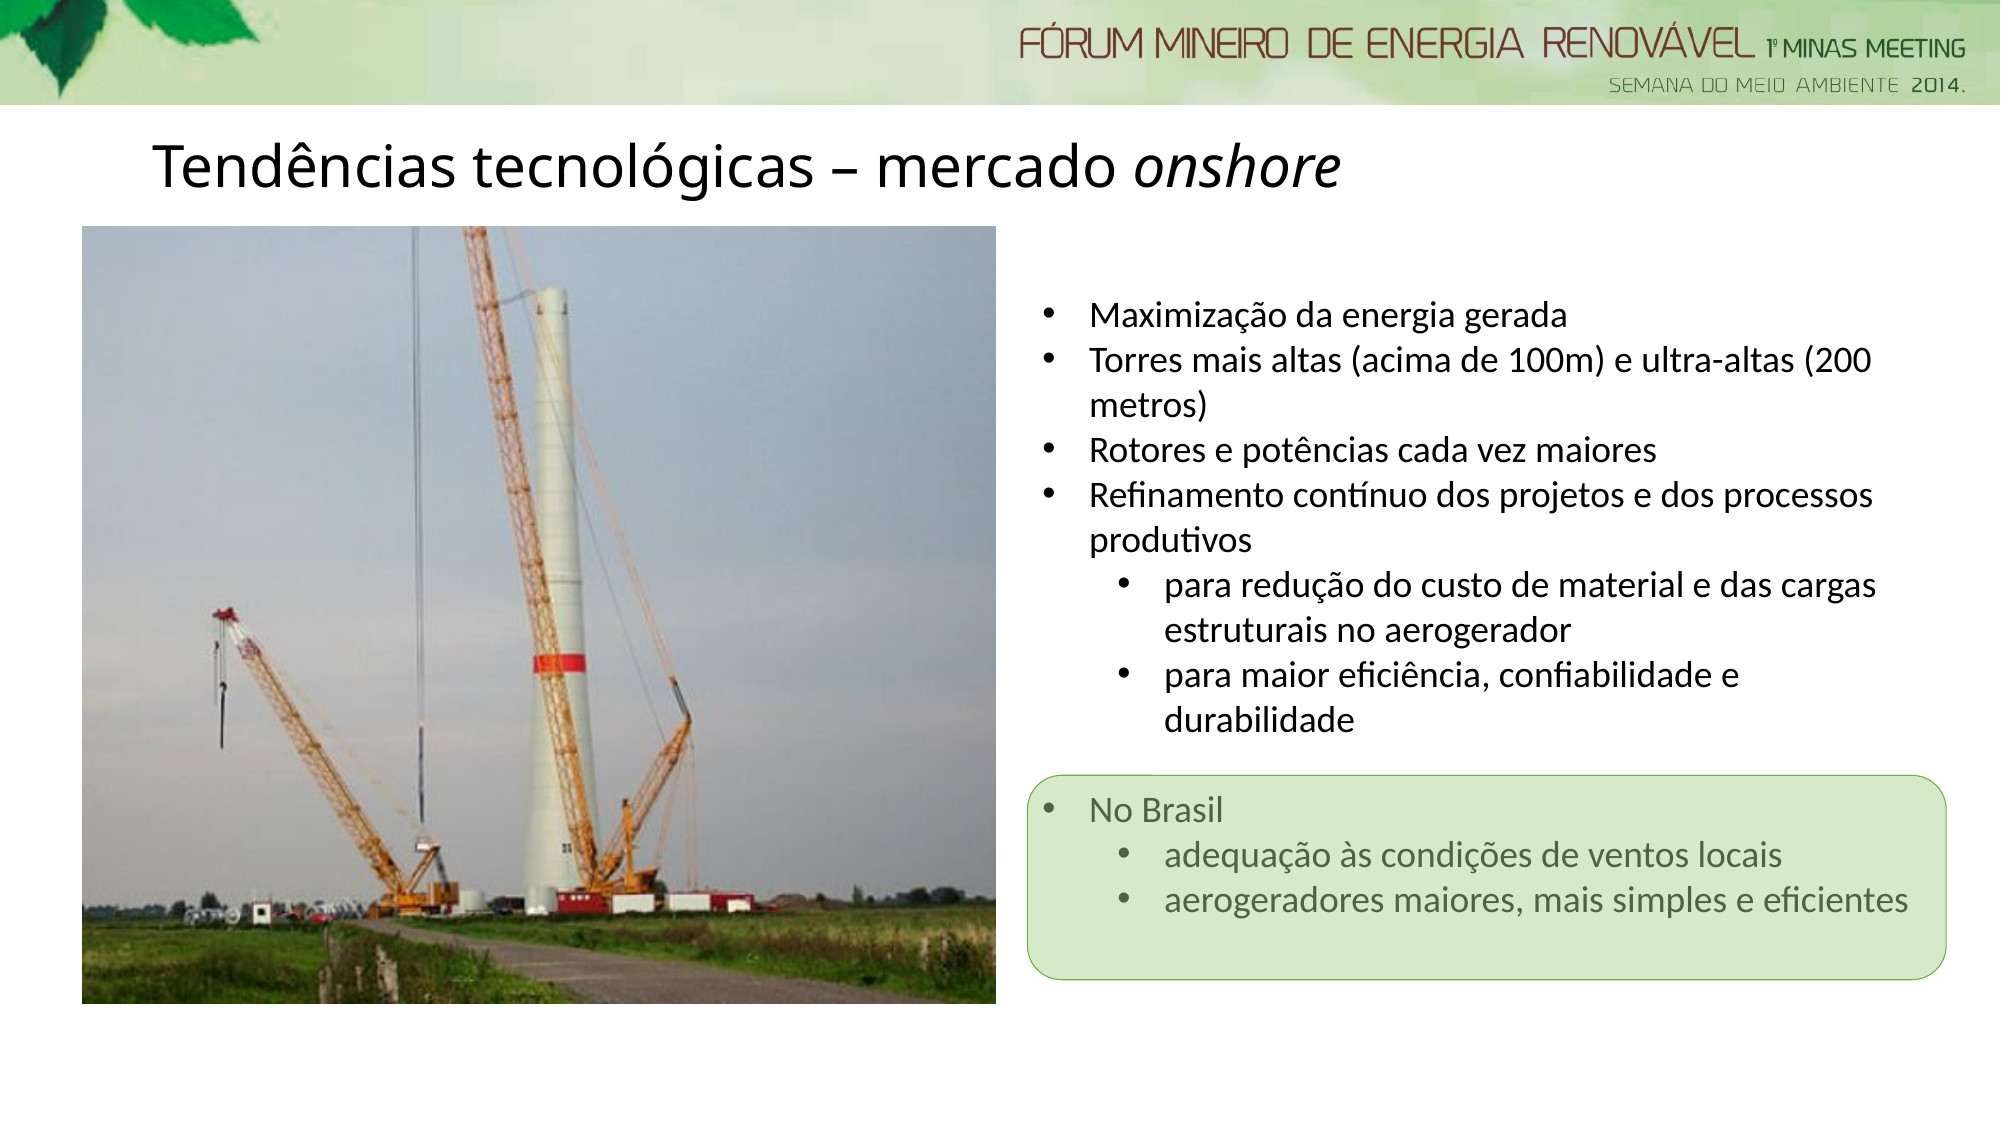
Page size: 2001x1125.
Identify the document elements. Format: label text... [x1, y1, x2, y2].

title Tendências tecnológicas – mercado onshore [137, 105, 1863, 278]
text_box Maximização da energia gerada Torres mais altas (acima de 100m) e ultra-altas (200 metros) Rotores e potências cada vez maiores Refinamento contínuo dos projetos e dos processos produtivos para redução do custo de material e das cargas estruturais no aerogerador para maior eficiência, confiabilidade e durabilidade No Brasil adequação às condições de ventos locais aerogeradores maiores, mais simples e eficientes [1027, 282, 1947, 802]
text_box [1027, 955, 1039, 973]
picture [0, 0, 2000, 105]
text_box [1026, 774, 1947, 981]
picture [81, 226, 996, 1004]
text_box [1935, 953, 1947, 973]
